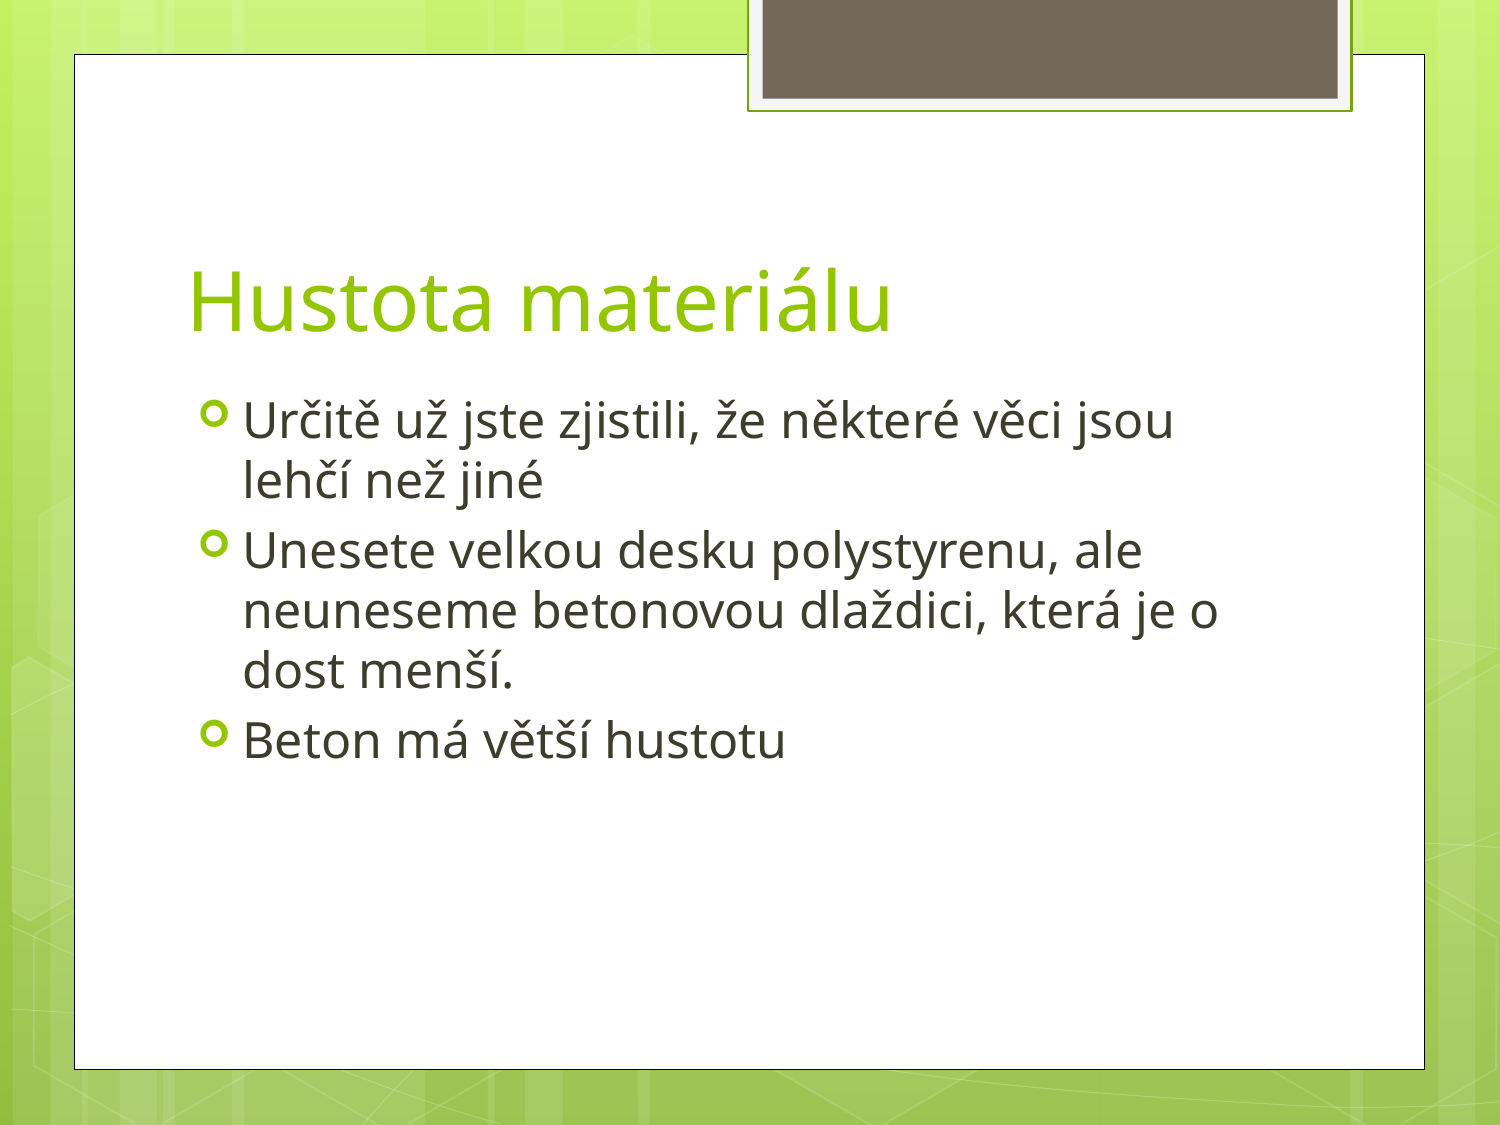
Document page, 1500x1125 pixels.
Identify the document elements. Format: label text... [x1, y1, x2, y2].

list Určitě už jste zjistili, že některé věci jsou lehčí než jiné Unesete velkou desku polystyrenu, ale neuneseme betonovou dlaždici, která je o dost menší. Beton má větší hustotu [171, 381, 1283, 957]
title Hustota materiálu [171, 168, 1324, 357]
